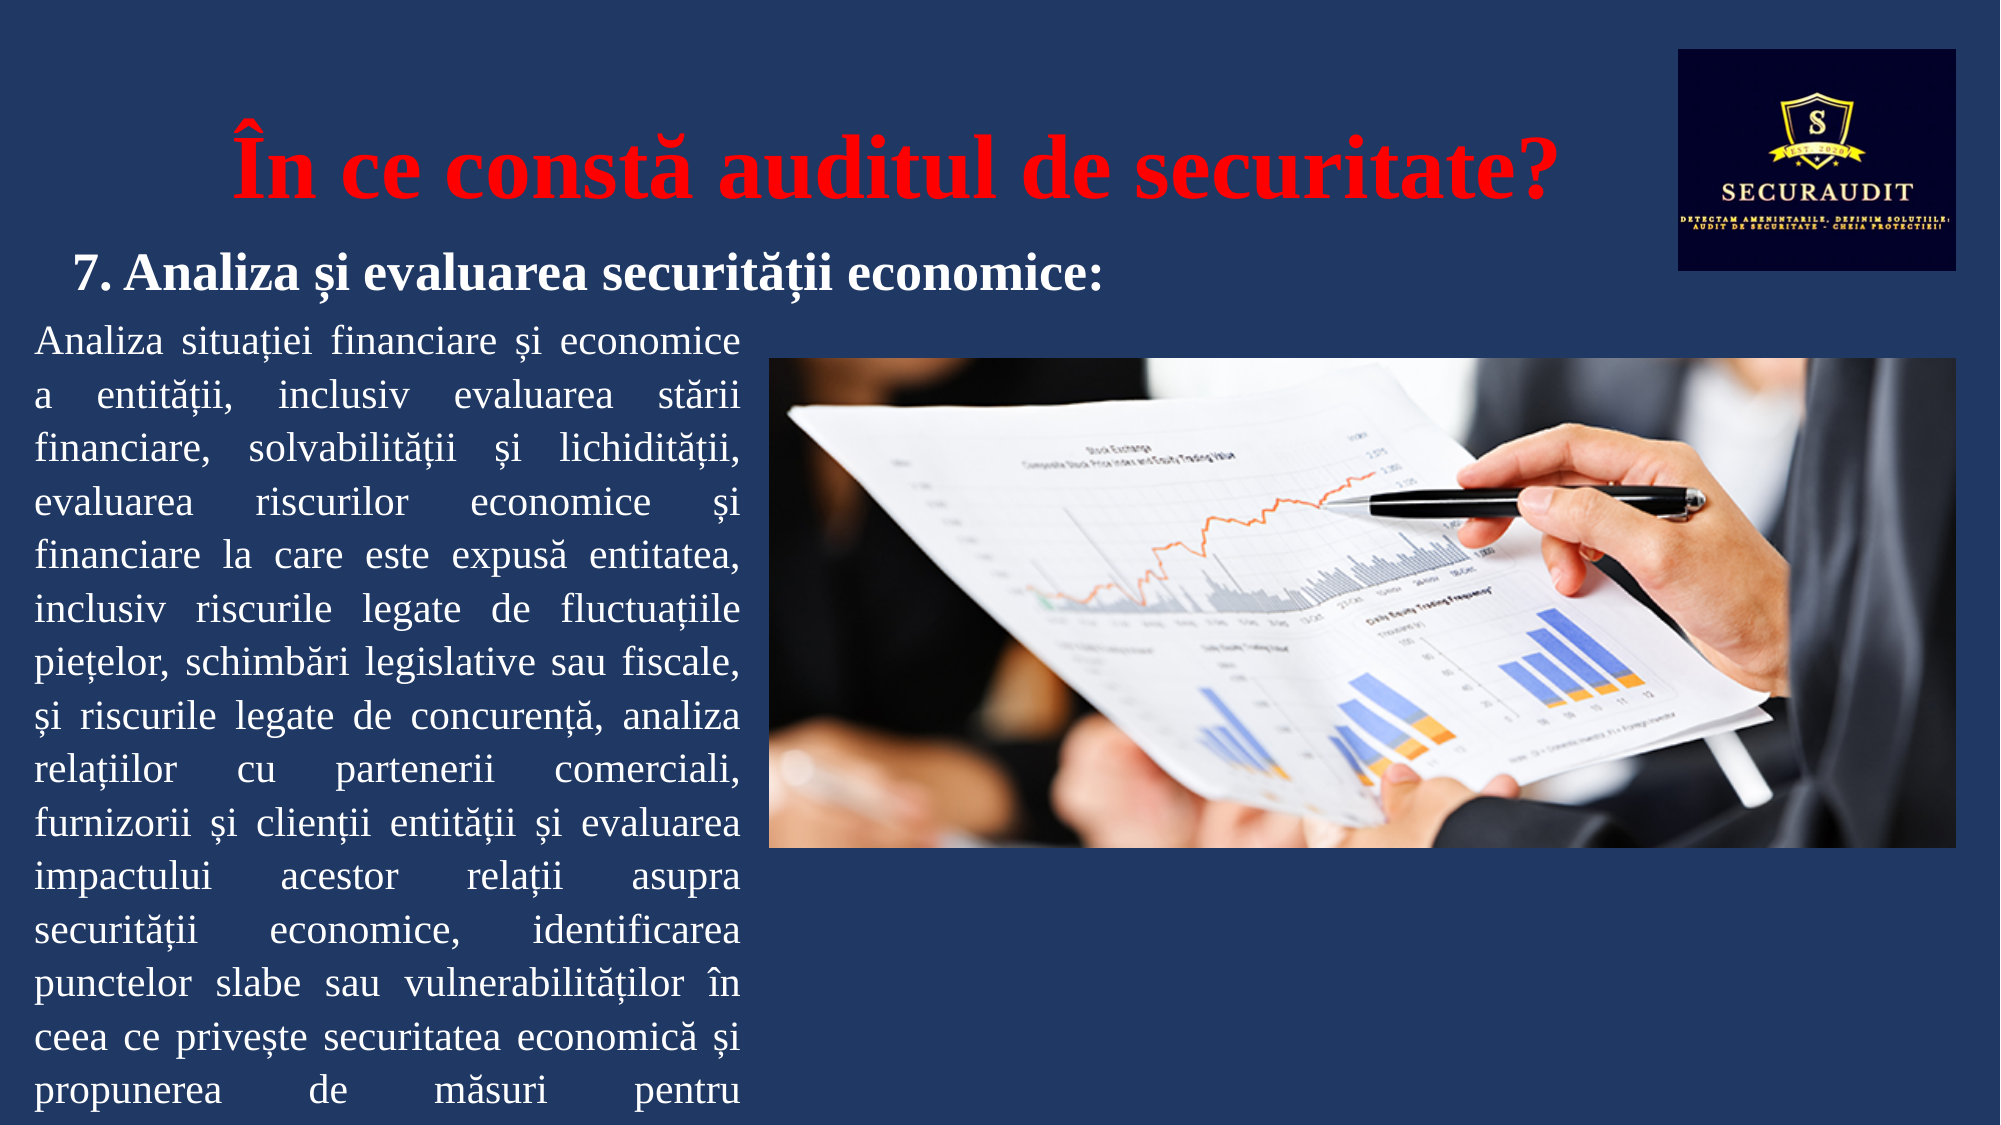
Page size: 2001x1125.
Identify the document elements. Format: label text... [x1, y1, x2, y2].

title În ce constă auditul de securitate? [137, 59, 1659, 278]
picture [1678, 49, 1956, 271]
text_box Analiza situației financiare și economice a entității, inclusiv evaluarea stării financiare, solvabilității și lichidității, evaluarea riscurilor economice și financiare la care este expusă entitatea, inclusiv riscurile legate de fluctuațiile piețelor, schimbări legislative sau fiscale, și riscurile legate de concurență, analiza relațiilor cu partenerii comerciali, furnizorii și clienții entității și evaluarea impactului acestor relații asupra securității economice, identificarea punctelor slabe sau vulnerabilităților în ceea ce privește securitatea economică și propunerea de măsuri pentru îmbunătățirea acesteia. [19, 302, 756, 1125]
text_box 7. Analiza și evaluarea securității economice: [57, 228, 1136, 309]
picture [769, 358, 1956, 848]
